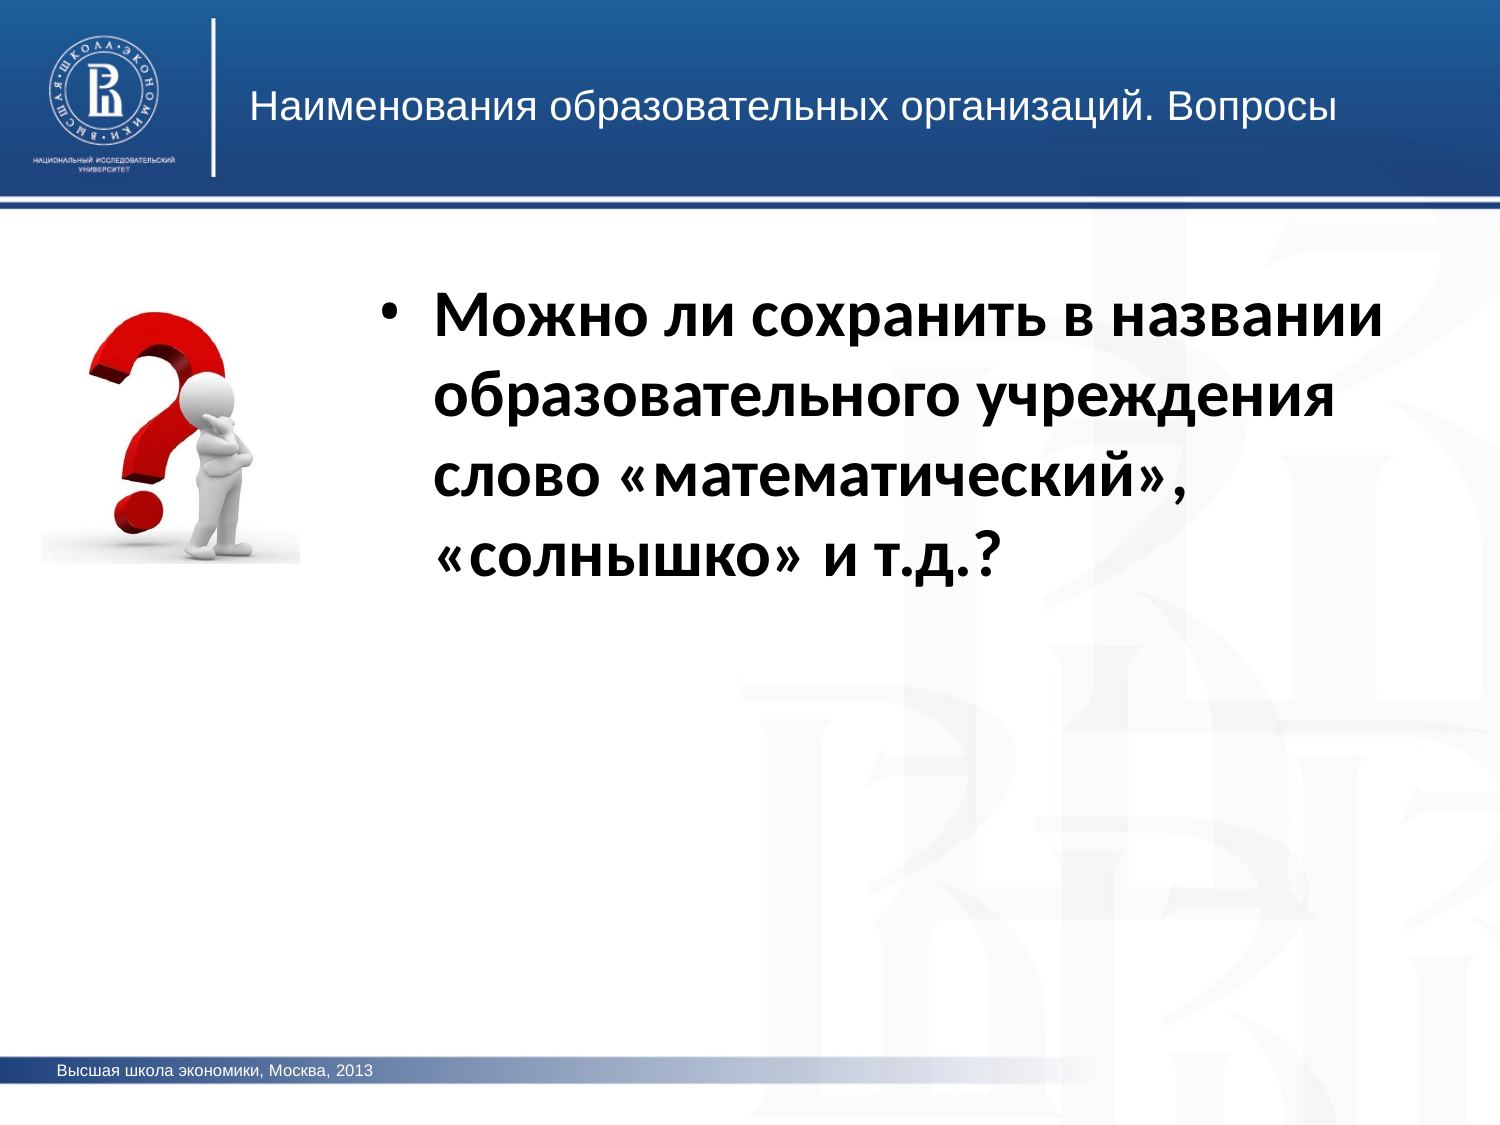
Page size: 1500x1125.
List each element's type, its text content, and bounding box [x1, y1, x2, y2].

picture [0, 0, 1500, 1125]
text_box Высшая школа экономики, Москва, 2013 [41, 1052, 722, 1093]
list Можно ли сохранить в названии образовательного учреждения слово «математический», «солнышко» и т.д.? [362, 262, 1426, 1006]
text_box Наименования образовательных организаций. Вопросы [234, 70, 1409, 139]
